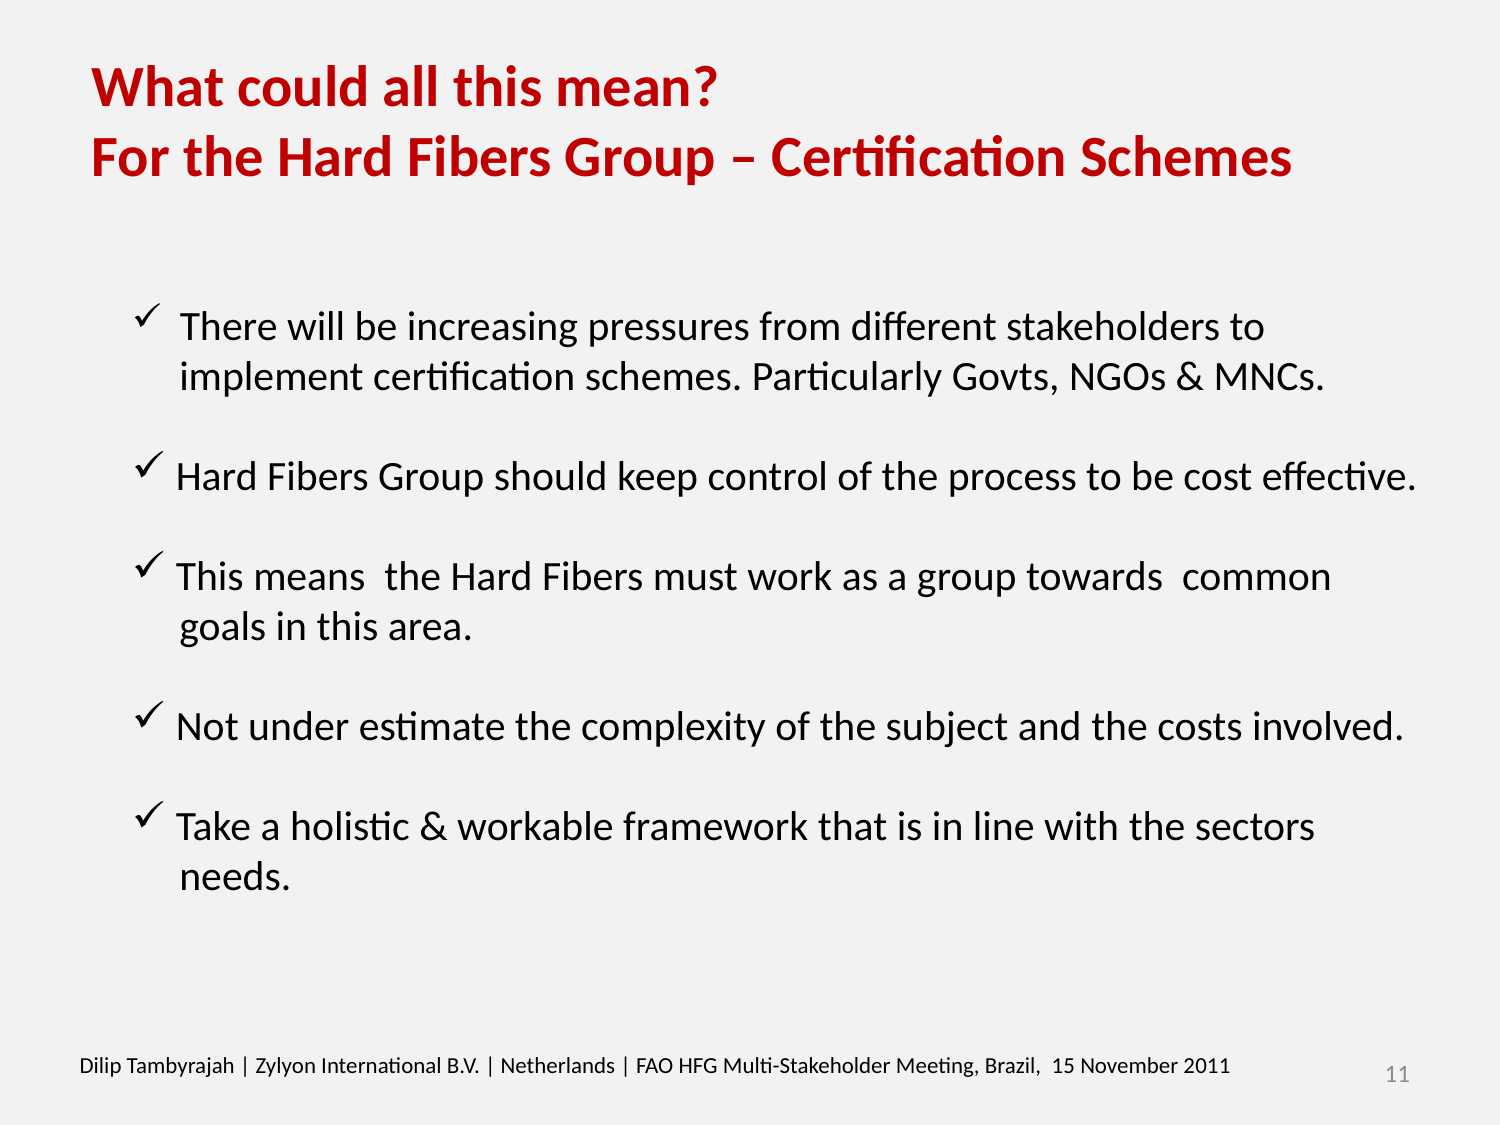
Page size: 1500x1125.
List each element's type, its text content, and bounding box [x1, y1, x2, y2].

slide_number 11 [1293, 1042, 1425, 1103]
title What could all this mean? For the Hard Fibers Group – Certification Schemes [76, 29, 1455, 208]
footer Dilip Tambyrajah | Zylyon International B.V. | Netherlands | FAO HFG Multi-Stakeholder Meeting, Brazil, 15 November 2011 [64, 1042, 1282, 1103]
text_box There will be increasing pressures from different stakeholders to implement certification schemes. Particularly Govts, NGOs & MNCs. Hard Fibers Group should keep control of the process to be cost effective. This means the Hard Fibers must work as a group towards common goals in this area. Not under estimate the complexity of the subject and the costs involved. Take a holistic & workable framework that is in line with the sectors needs. [117, 246, 1442, 907]
